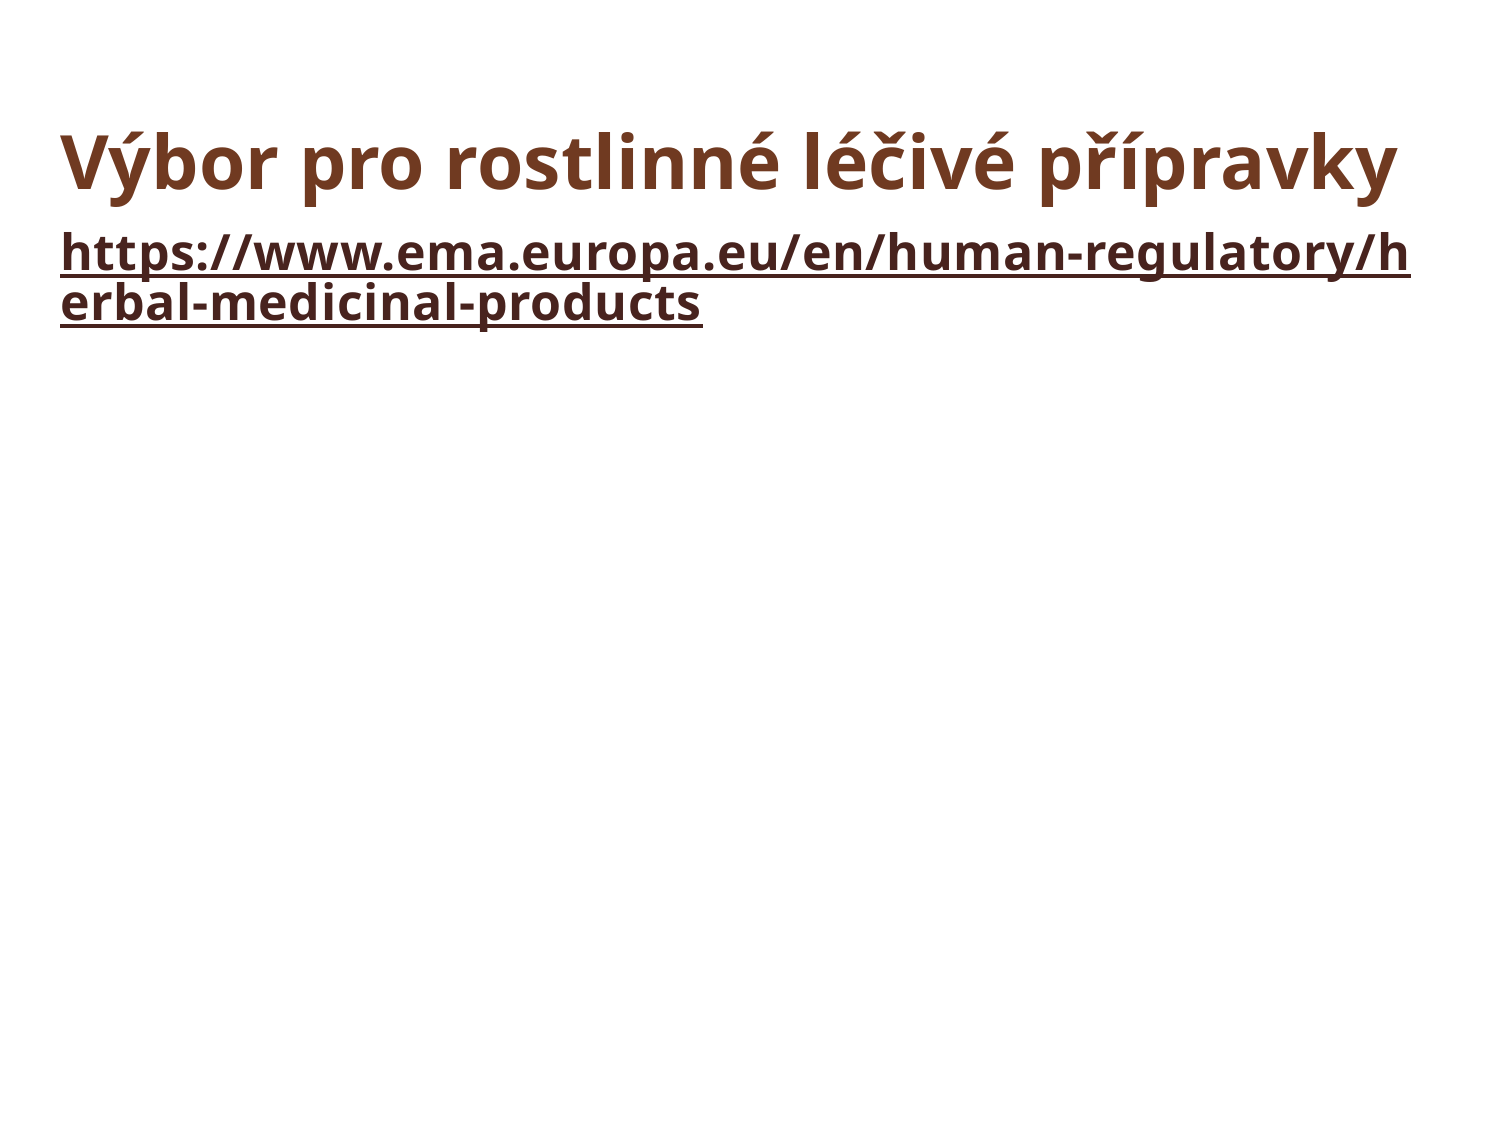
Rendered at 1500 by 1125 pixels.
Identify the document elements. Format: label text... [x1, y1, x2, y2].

title Výbor pro rostlinné léčivé přípravky [45, 37, 1455, 213]
list https://www.ema.europa.eu/en/human-regulatory/herbal-medicinal-products [45, 213, 1455, 1023]
